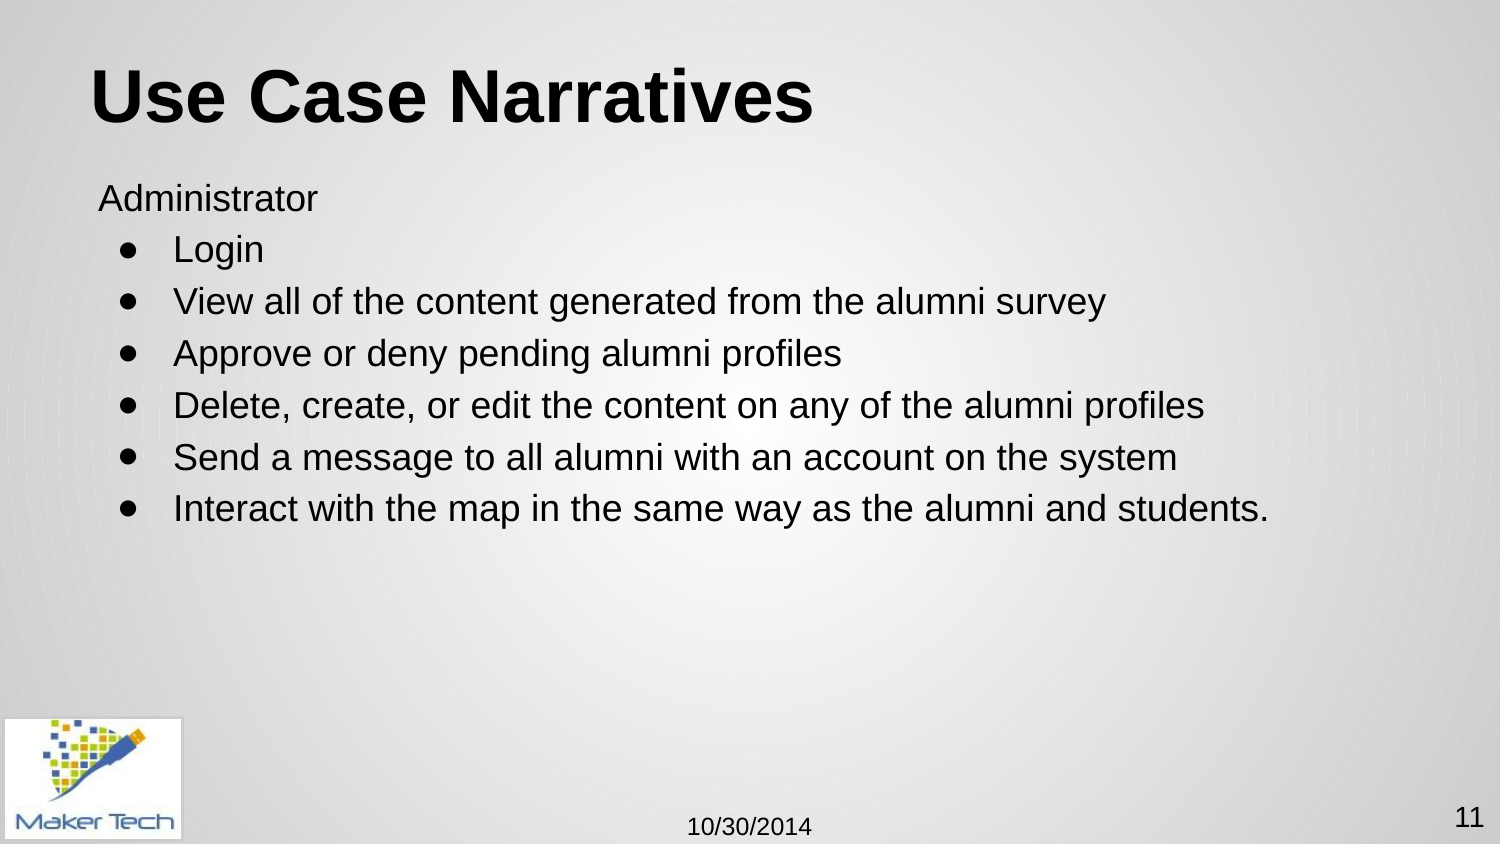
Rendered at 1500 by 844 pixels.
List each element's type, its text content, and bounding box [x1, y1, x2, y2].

title Use Case Narratives [75, 11, 1425, 153]
list Administrator Login View all of the content generated from the alumni survey Approve or deny pending alumni profiles Delete, create, or edit the content on any of the alumni profiles Send a message to all alumni with an account on the system Interact with the map in the same way as the alumni and students. [83, 152, 1434, 764]
text_box 11 [1438, 782, 1500, 844]
picture [5, 719, 181, 839]
